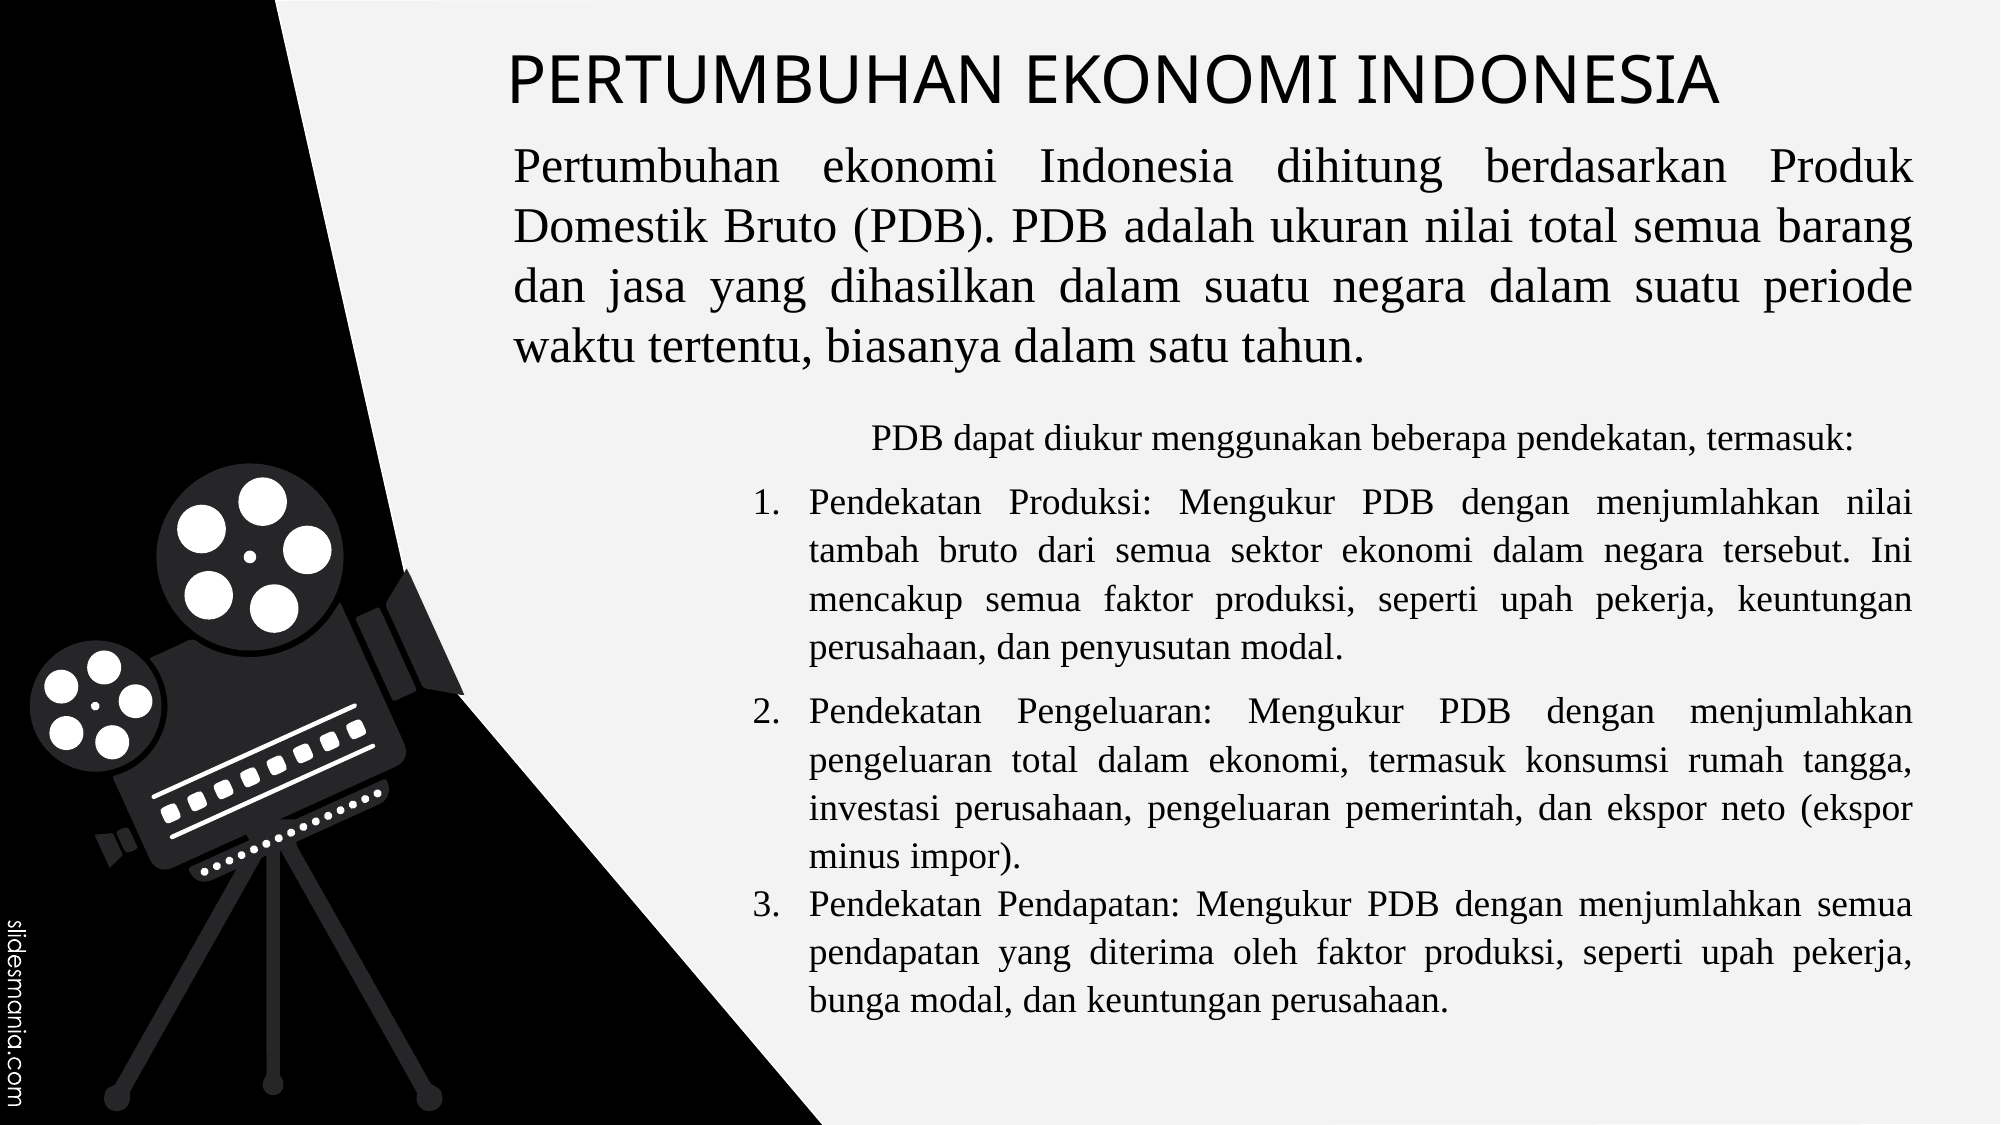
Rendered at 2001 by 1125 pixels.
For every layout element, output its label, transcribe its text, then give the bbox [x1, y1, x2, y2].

text_box PDB dapat diukur menggunakan beberapa pendekatan, termasuk: Pendekatan Produksi: Mengukur PDB dengan menjumlahkan nilai tambah bruto dari semua sektor ekonomi dalam negara tersebut. Ini mencakup semua faktor produksi, seperti upah pekerja, keuntungan perusahaan, dan penyusutan modal. Pendekatan Pengeluaran: Mengukur PDB dengan menjumlahkan pengeluaran total dalam ekonomi, termasuk konsumsi rumah tangga, investasi perusahaan, pengeluaran pemerintah, dan ekspor neto (ekspor minus impor). Pendekatan Pendapatan: Mengukur PDB dengan menjumlahkan semua pendapatan yang diterima oleh faktor produksi, seperti upah pekerja, bunga modal, dan keuntungan perusahaan. [738, 401, 1930, 1028]
text_box PERTUMBUHAN EKONOMI INDONESIA [362, 29, 1865, 125]
text_box Pertumbuhan ekonomi Indonesia dihitung berdasarkan Produk Domestik Bruto (PDB). PDB adalah ukuran nilai total semua barang dan jasa yang dihasilkan dalam suatu negara dalam suatu periode waktu tertentu, biasanya dalam satu tahun. [498, 125, 1930, 381]
